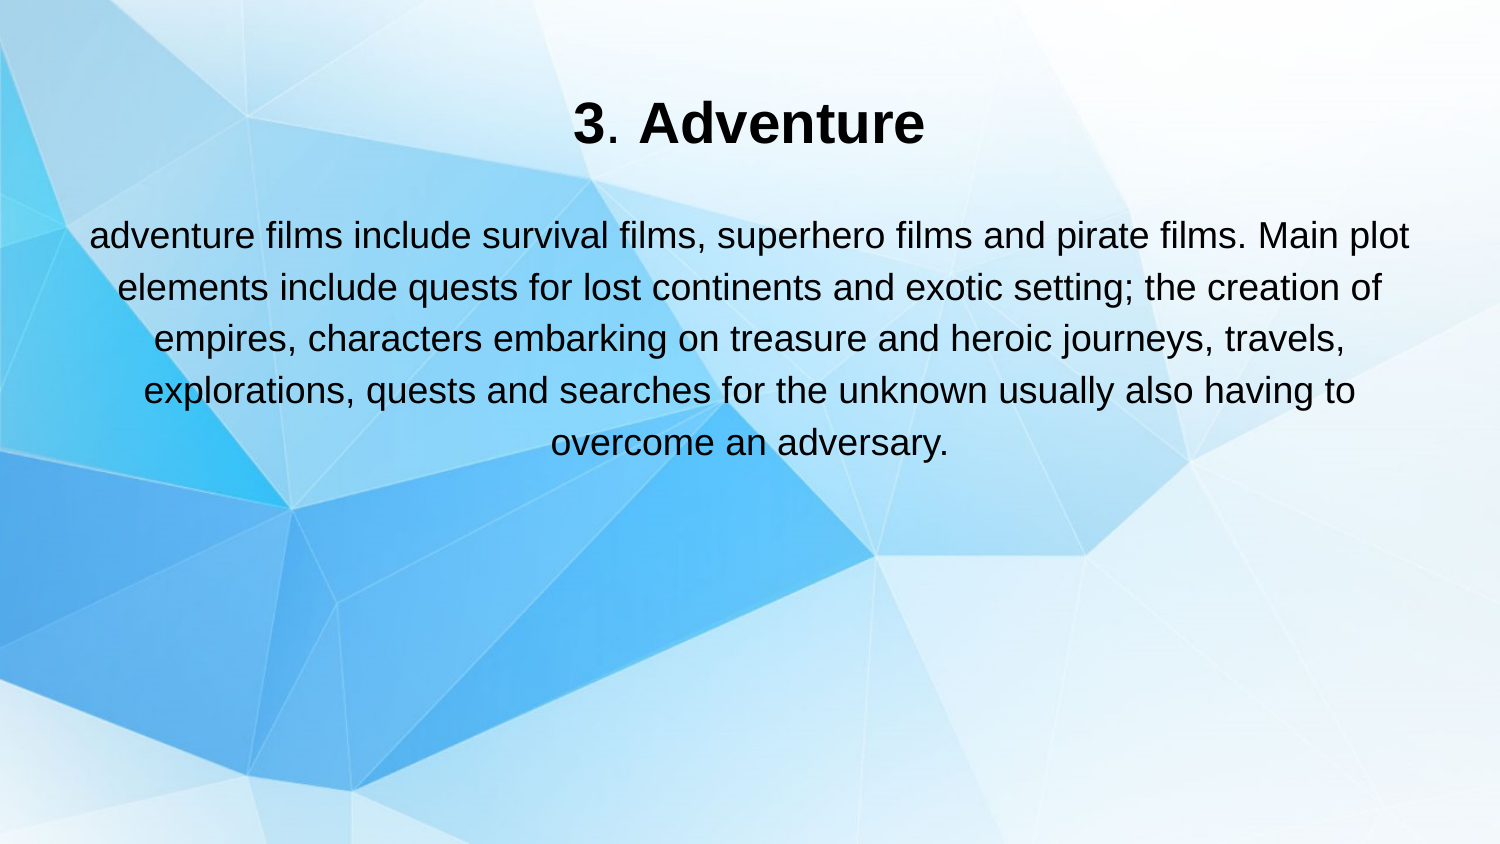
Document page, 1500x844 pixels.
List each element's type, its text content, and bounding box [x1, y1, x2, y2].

picture [0, 0, 1500, 844]
list adventure films include survival films, superhero films and pirate films. Main plot elements include quests for lost continents and exotic setting; the creation of empires, characters embarking on treasure and heroic journeys, travels, explorations, quests and searches for the unknown usually also having to overcome an adversary. [51, 189, 1449, 750]
title 3. Adventure [51, 69, 1449, 164]
